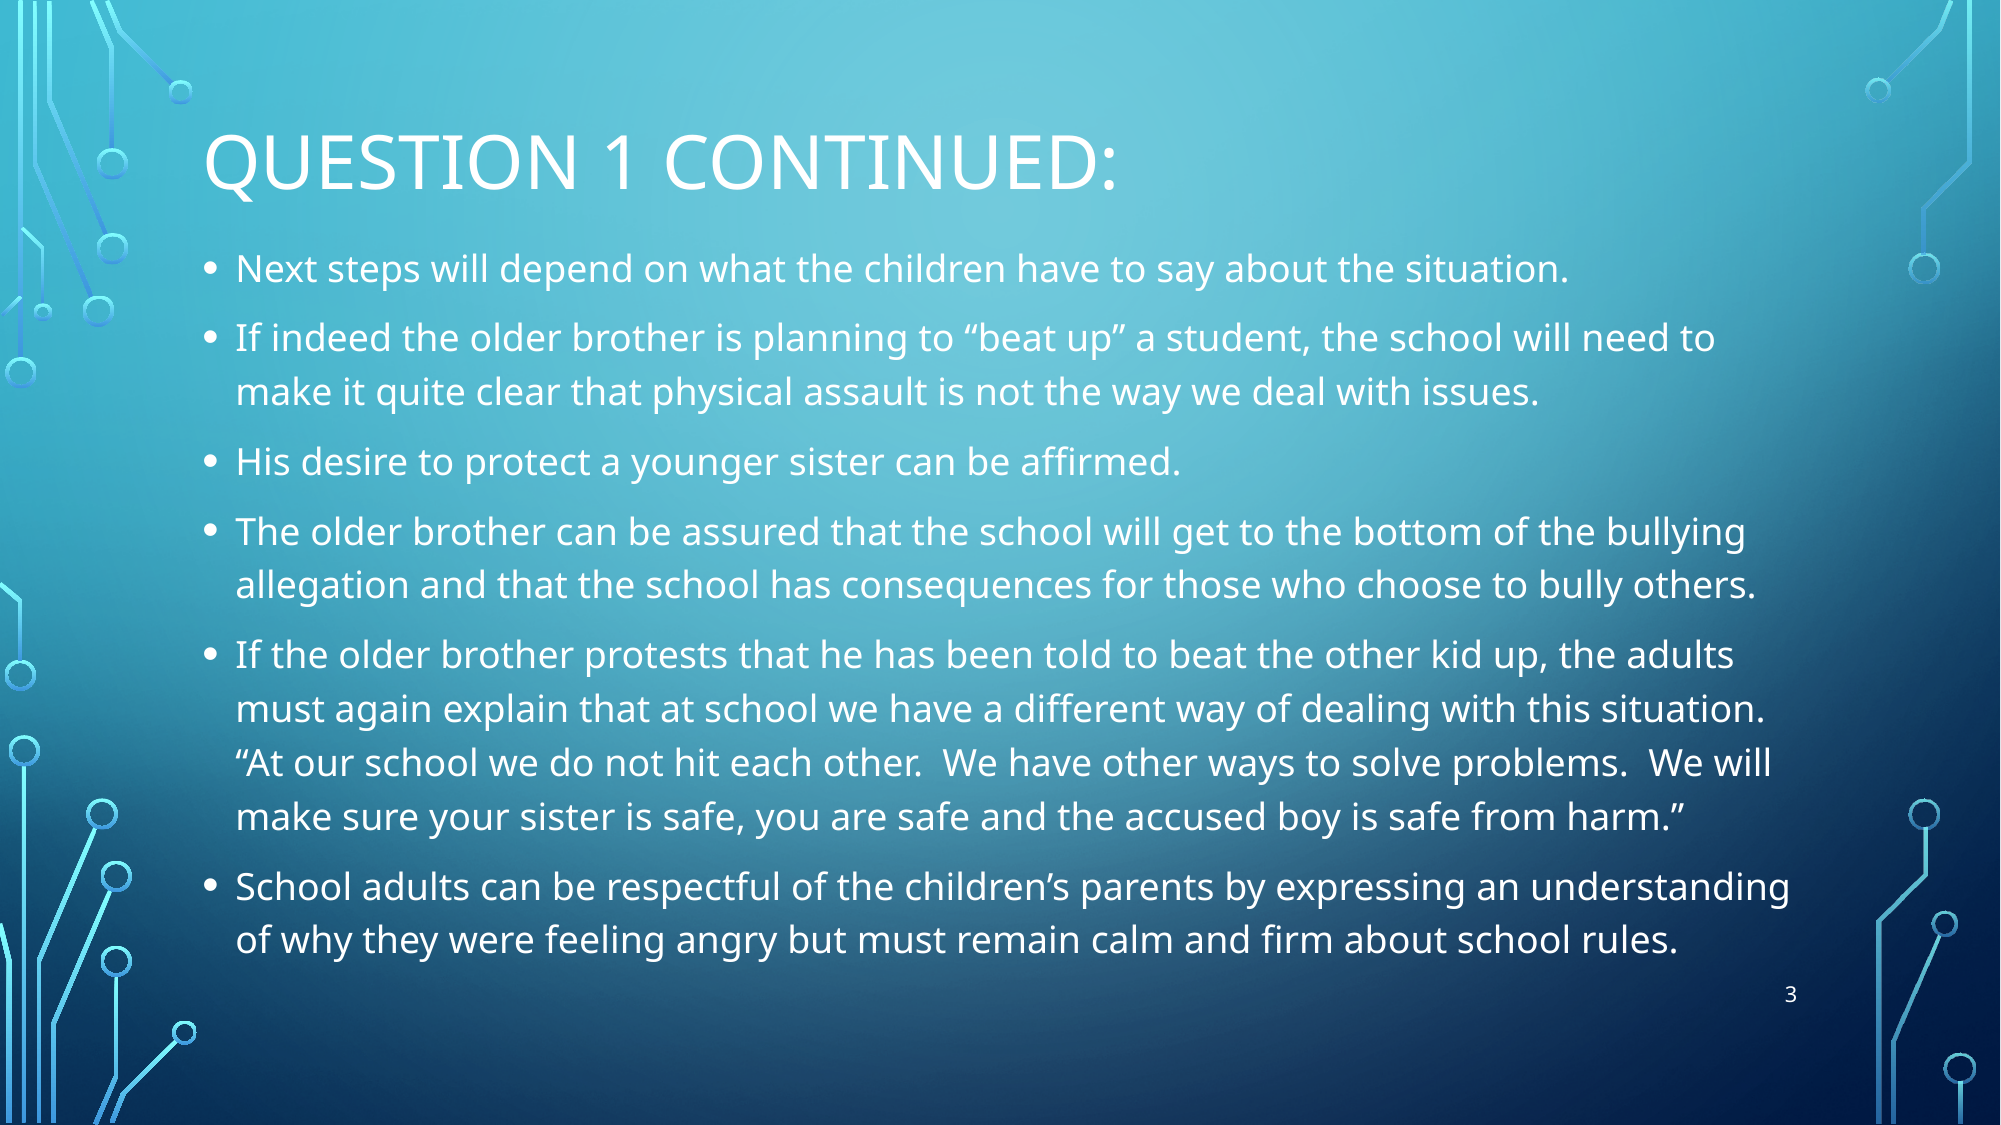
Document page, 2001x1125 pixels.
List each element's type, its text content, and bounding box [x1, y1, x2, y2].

slide_number 3 [1685, 965, 1813, 1025]
list Next steps will depend on what the children have to say about the situation. If indeed the older brother is planning to “beat up” a student, the school will need to make it quite clear that physical assault is not the way we deal with issues. His desire to protect a younger sister can be affirmed. The older brother can be assured that the school will get to the bottom of the bullying allegation and that the school has consequences for those who choose to bully others. If the older brother protests that he has been told to beat the other kid up, the adults must again explain that at school we have a different way of dealing with this situation. “At our school we do not hit each other. We have other ways to solve problems. We will make sure your sister is safe, you are safe and the accused boy is safe from harm.” School adults can be respectful of the children’s parents by expressing an understanding of why they were feeling angry but must remain calm and firm about school rules. [187, 228, 1813, 1024]
title Question 1 continued: [187, 101, 1813, 228]
